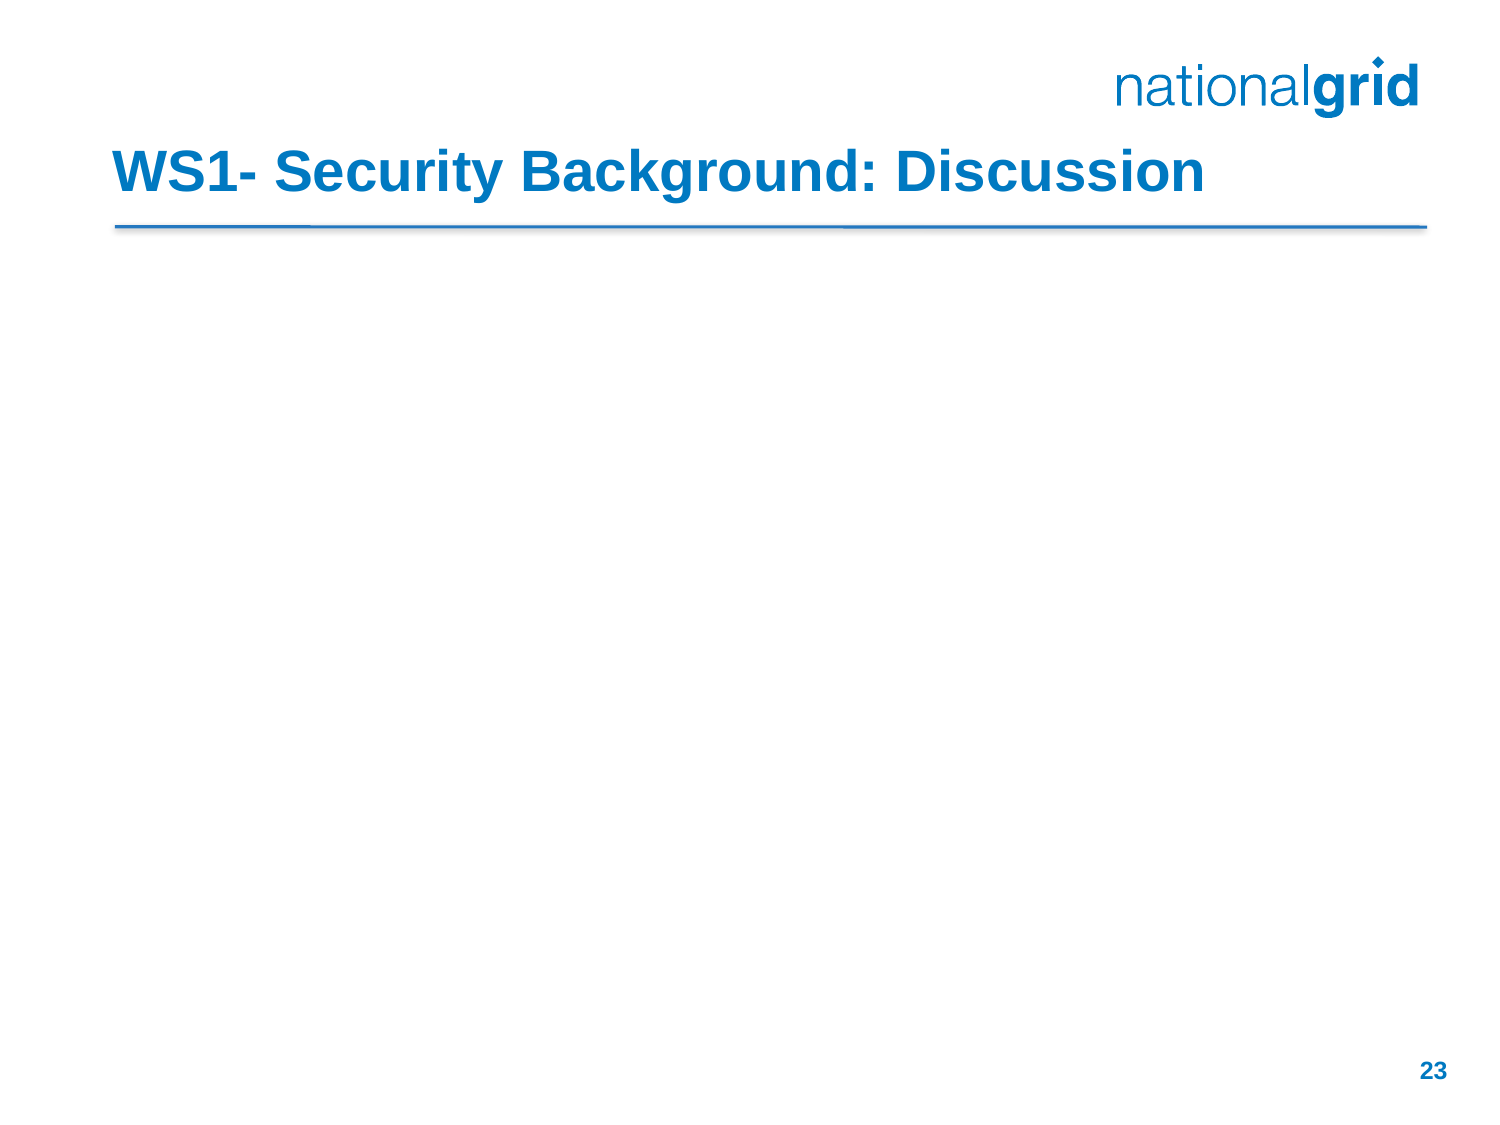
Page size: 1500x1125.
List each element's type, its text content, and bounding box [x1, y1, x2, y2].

text_box 23 [1112, 1046, 1463, 1107]
title WS1- Security Background: Discussion [97, 124, 1426, 211]
